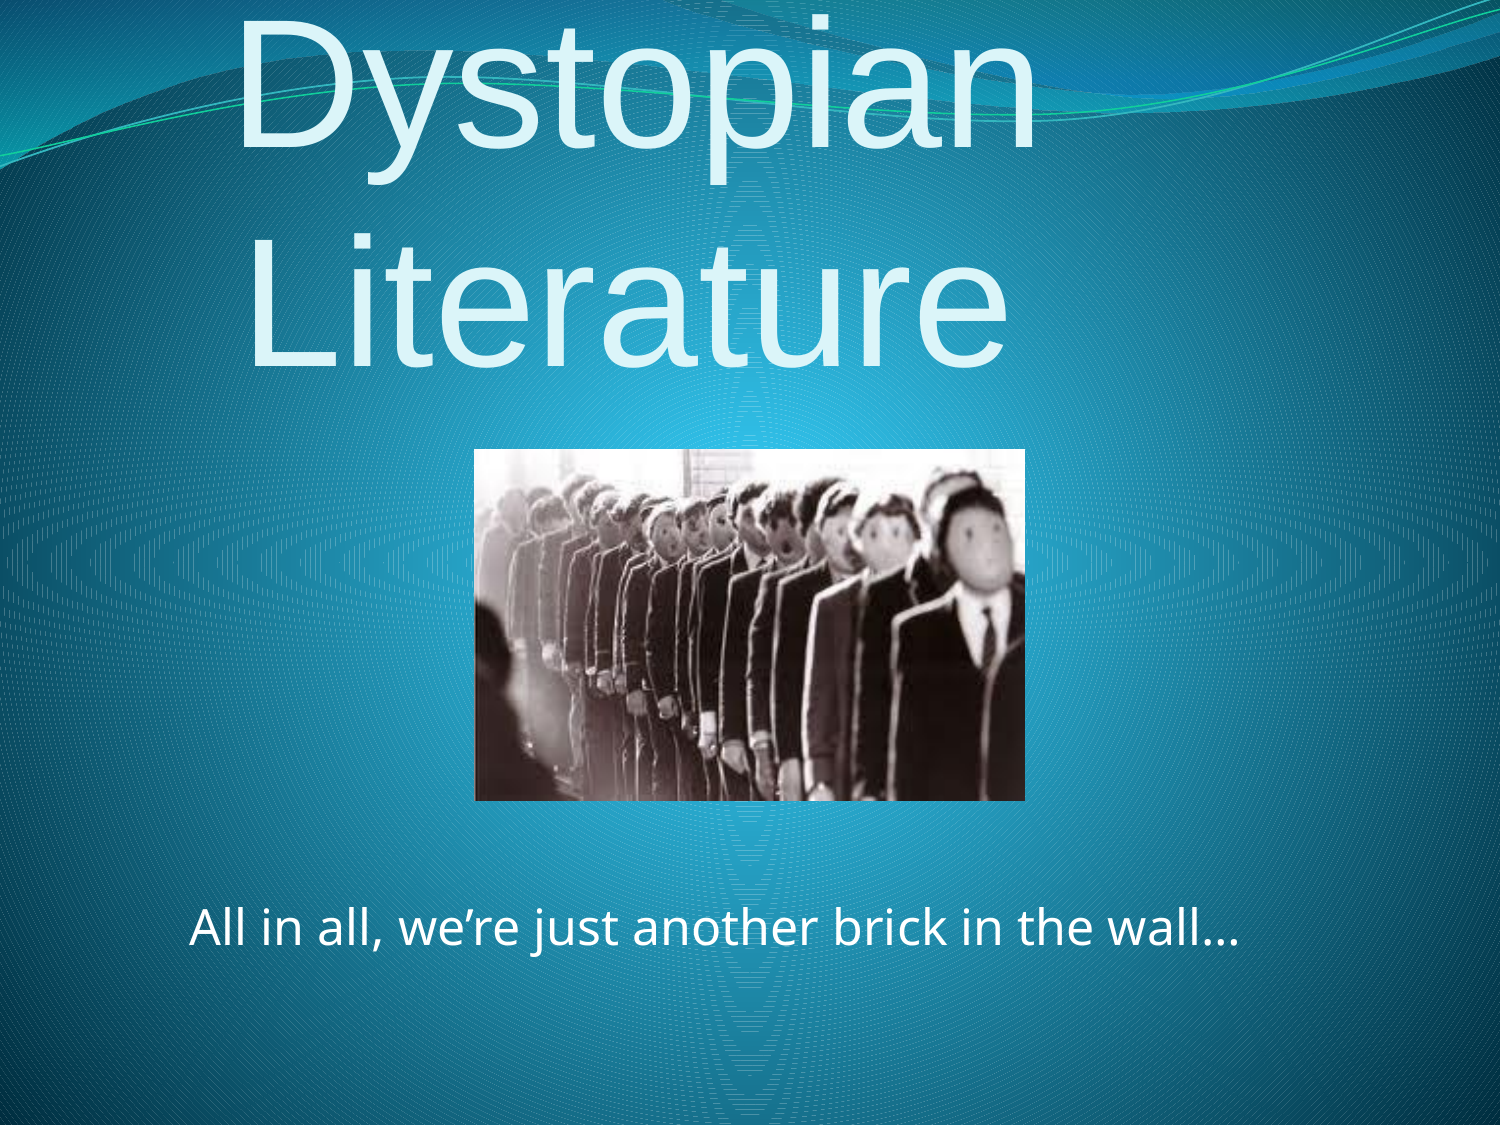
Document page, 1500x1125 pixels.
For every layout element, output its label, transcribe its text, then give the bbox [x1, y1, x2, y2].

title Dystopian Literature [0, 162, 1275, 404]
picture [474, 449, 1026, 801]
text_box All in all, we’re just another brick in the wall… [174, 887, 1413, 963]
